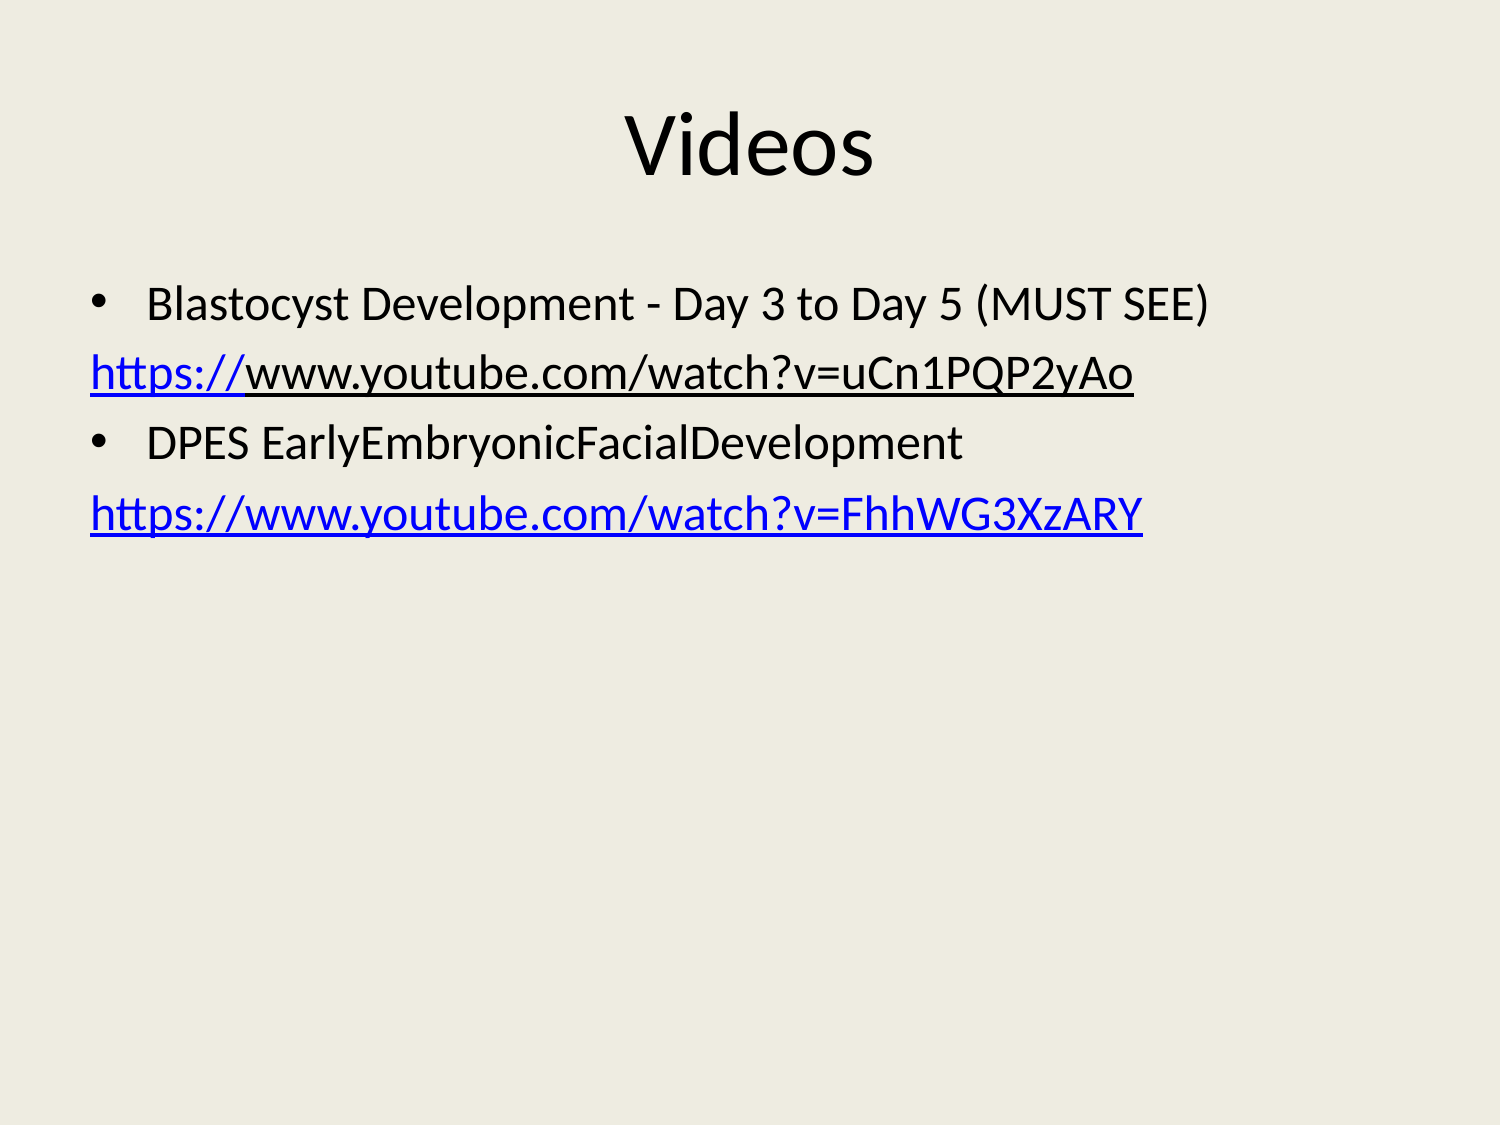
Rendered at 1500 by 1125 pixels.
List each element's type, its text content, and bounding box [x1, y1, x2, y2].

list Blastocyst Development - Day 3 to Day 5 (MUST SEE) https://www.youtube.com/watch?v=uCn1PQP2yAo DPES EarlyEmbryonicFacialDevelopment https://www.youtube.com/watch?v=FhhWG3XzARY [75, 262, 1425, 1005]
title Videos [75, 45, 1425, 233]
